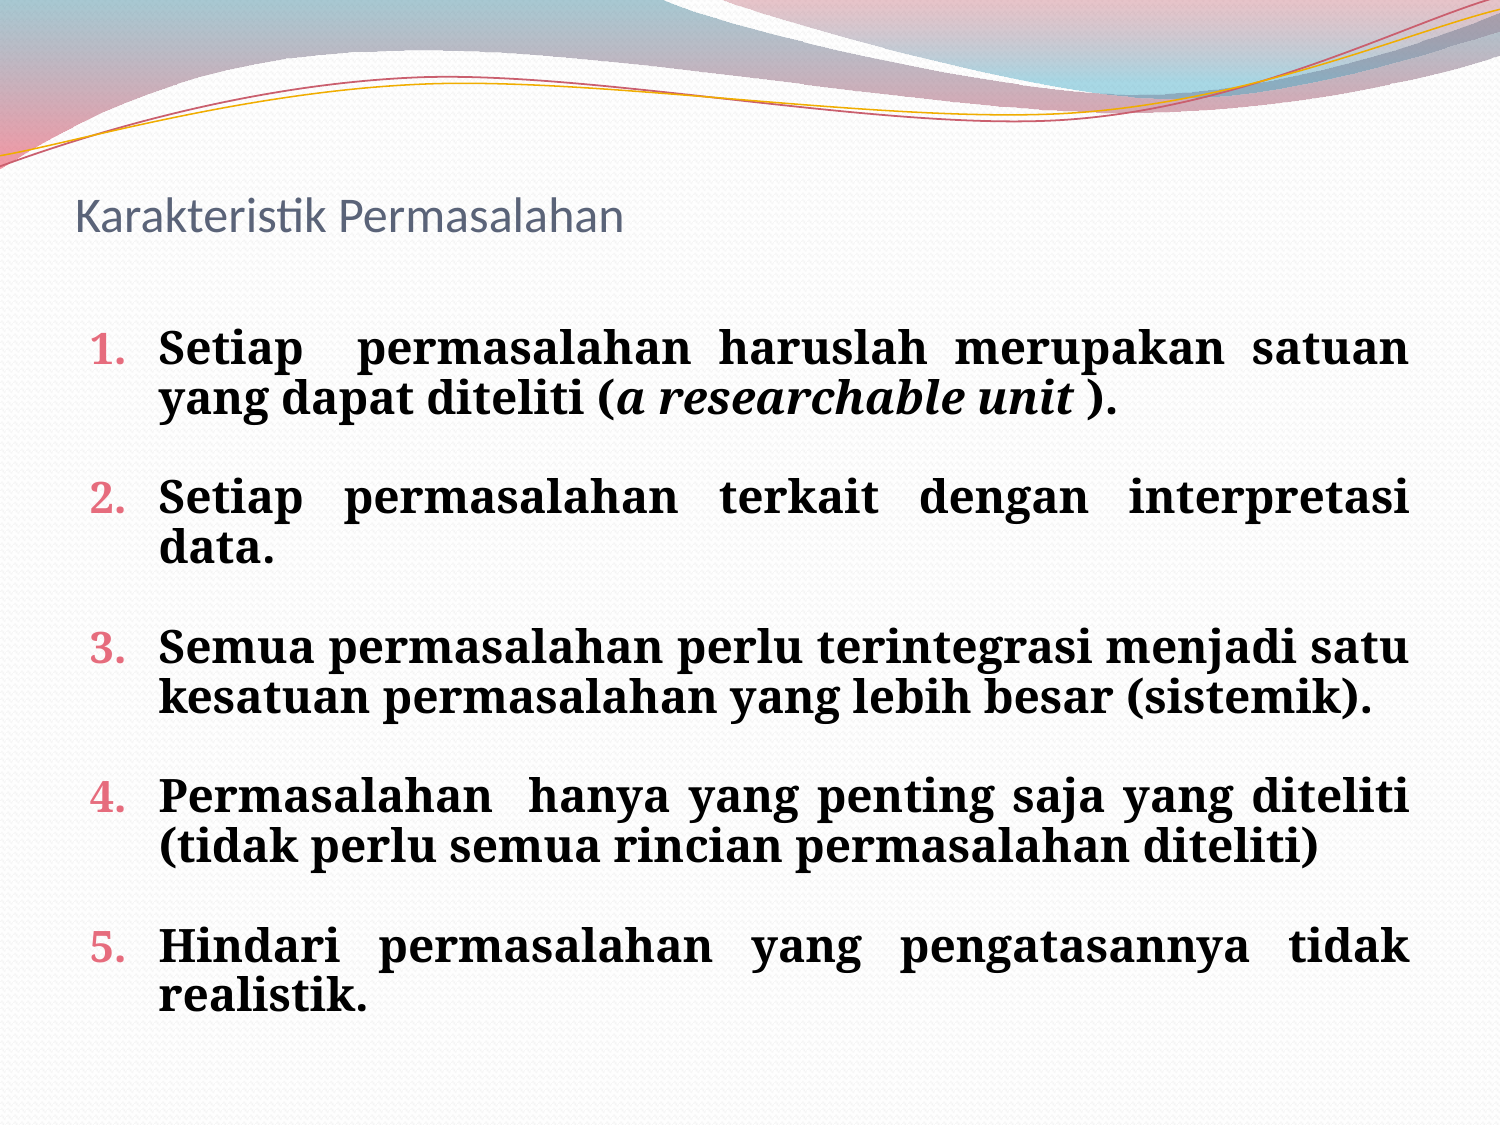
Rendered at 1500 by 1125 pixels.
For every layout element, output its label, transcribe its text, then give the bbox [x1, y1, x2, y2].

list Setiap permasalahan haruslah merupakan satuan yang dapat diteliti (a researchable unit ). Setiap permasalahan terkait dengan interpretasi data. Semua permasalahan perlu terintegrasi menjadi satu kesatuan permasalahan yang lebih besar (sistemik). Permasalahan hanya yang penting saja yang diteliti (tidak perlu semua rincian permasalahan diteliti) Hindari permasalahan yang pengatasannya tidak realistik. [75, 317, 1425, 1038]
title Karakteristik Permasalahan [75, 115, 1425, 303]
